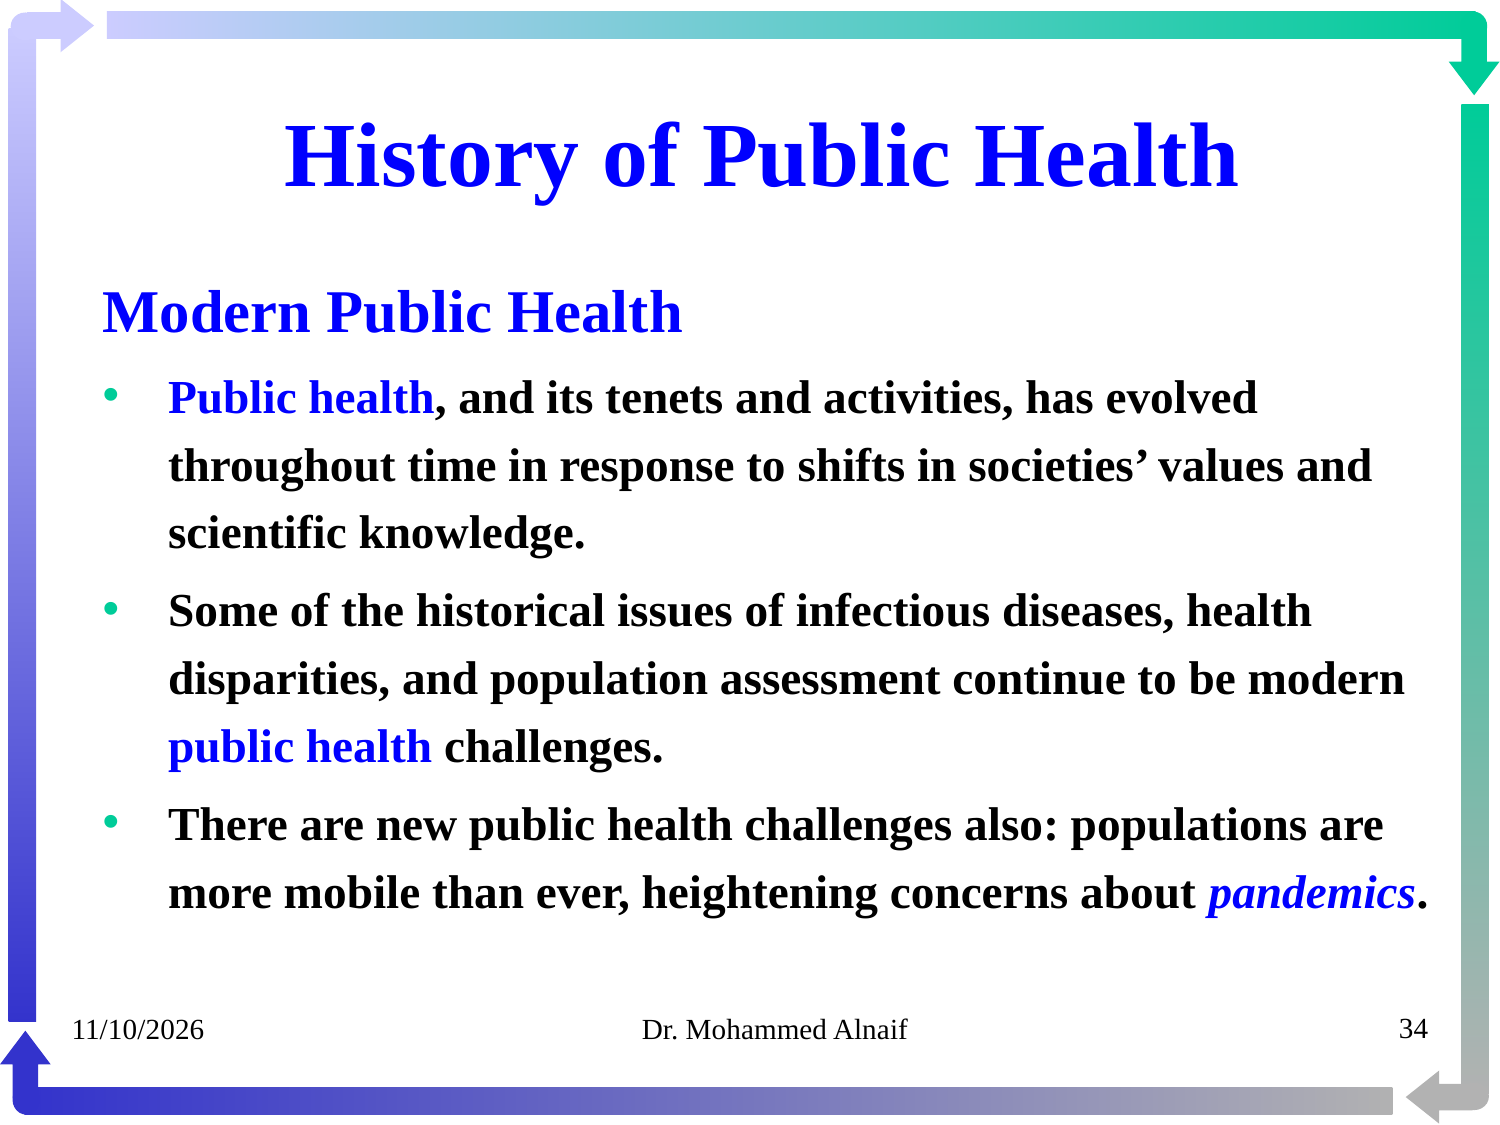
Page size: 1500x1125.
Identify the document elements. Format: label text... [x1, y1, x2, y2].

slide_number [56, 990, 463, 1066]
slide_number 34 [1087, 1000, 1444, 1063]
footer Dr. Mohammed Alnaif [474, 1000, 1075, 1066]
title History of Public Health [125, 87, 1400, 213]
subtitle Modern Public Health Public health, and its tenets and activities, has evolved throughout time in response to shifts in societies’ values and scientific knowledge. Some of the historical issues of infectious diseases, health disparities, and population assessment continue to be modern public health challenges. There are new public health challenges also: populations are more mobile than ever, heightening concerns about pandemics. [87, 249, 1450, 1000]
